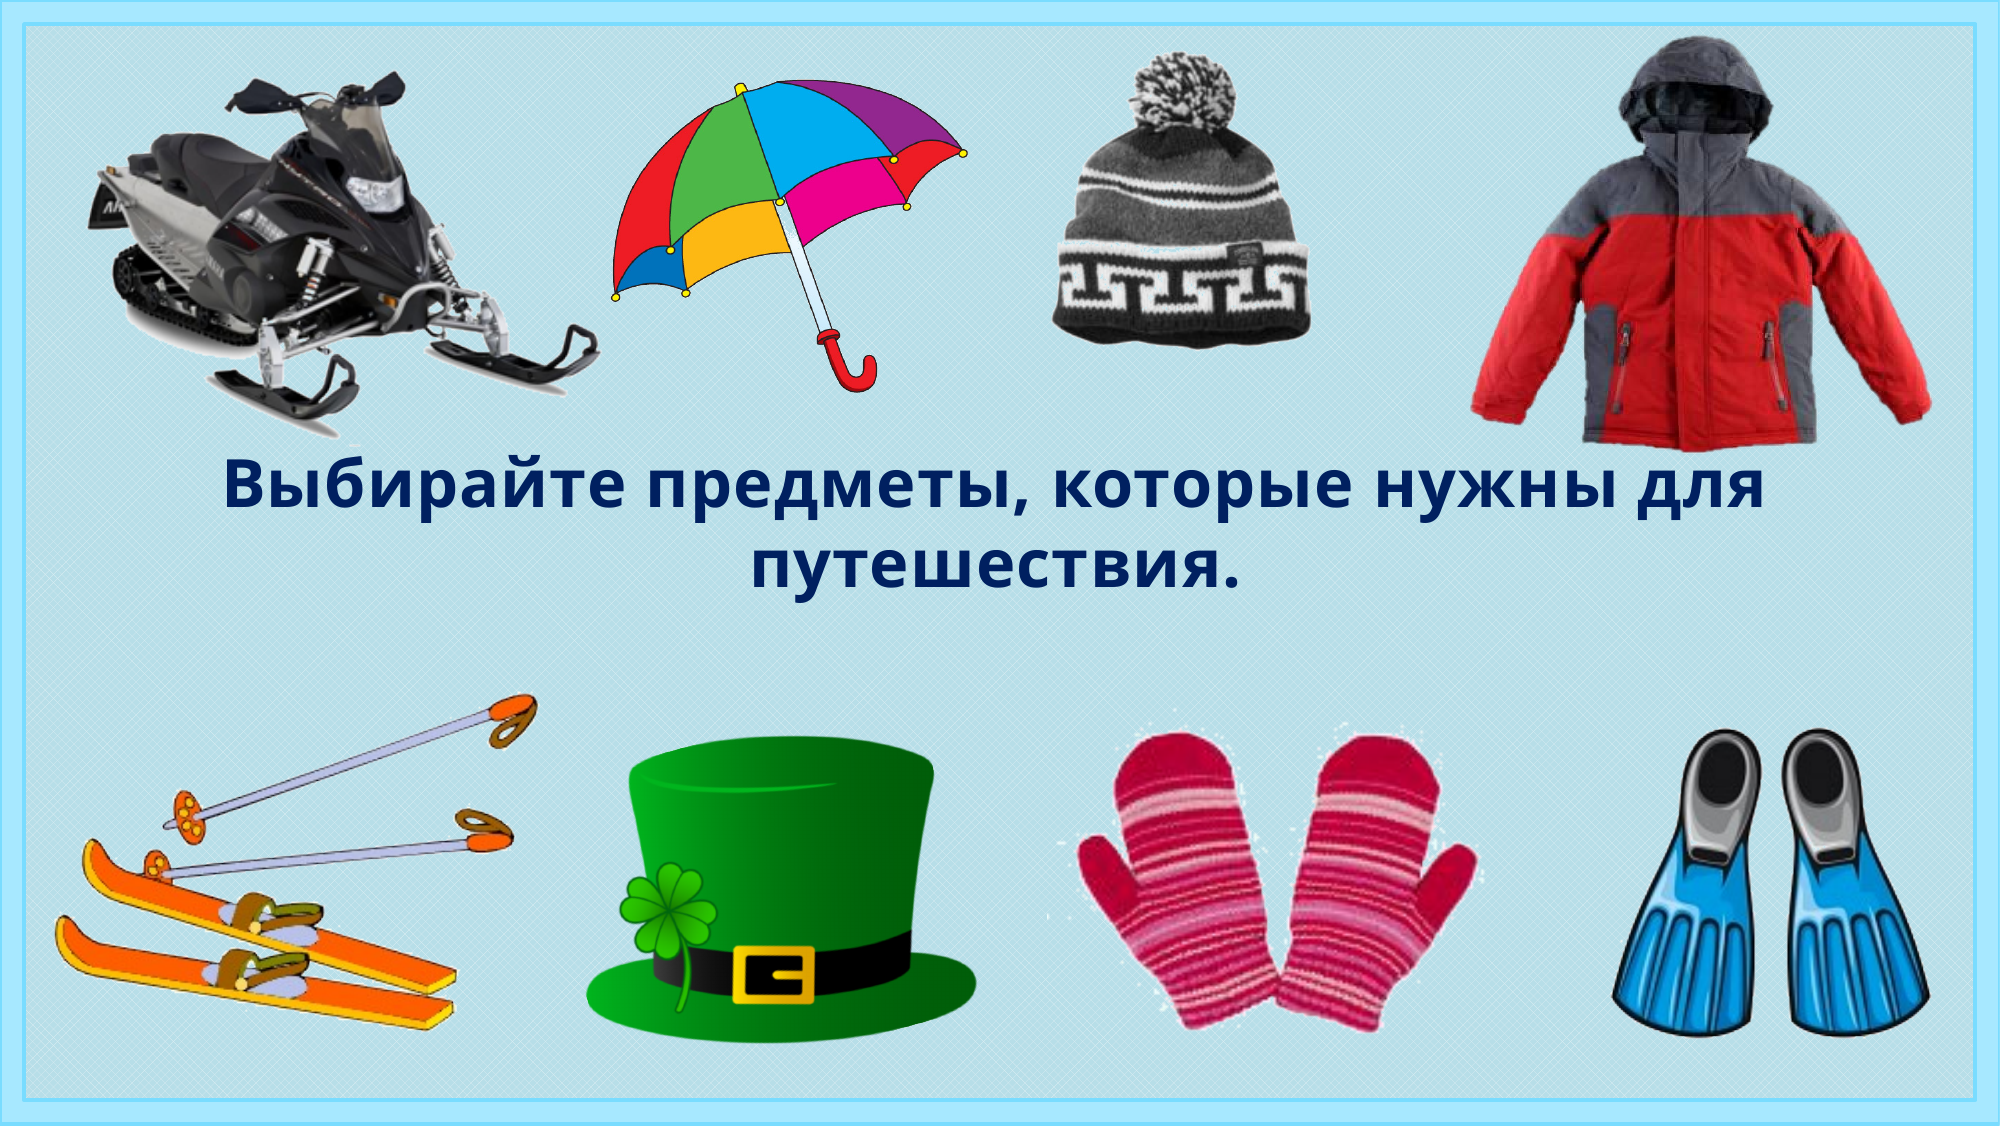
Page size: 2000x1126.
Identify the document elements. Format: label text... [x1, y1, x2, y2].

picture [42, 609, 996, 1117]
picture [1602, 720, 1940, 1048]
picture [1024, 42, 1338, 356]
picture [41, 54, 968, 456]
picture [1046, 701, 1518, 1059]
picture [1442, 18, 1950, 469]
text_box Выбирайте предметы, которые нужны для путешествия. [41, 433, 1950, 608]
